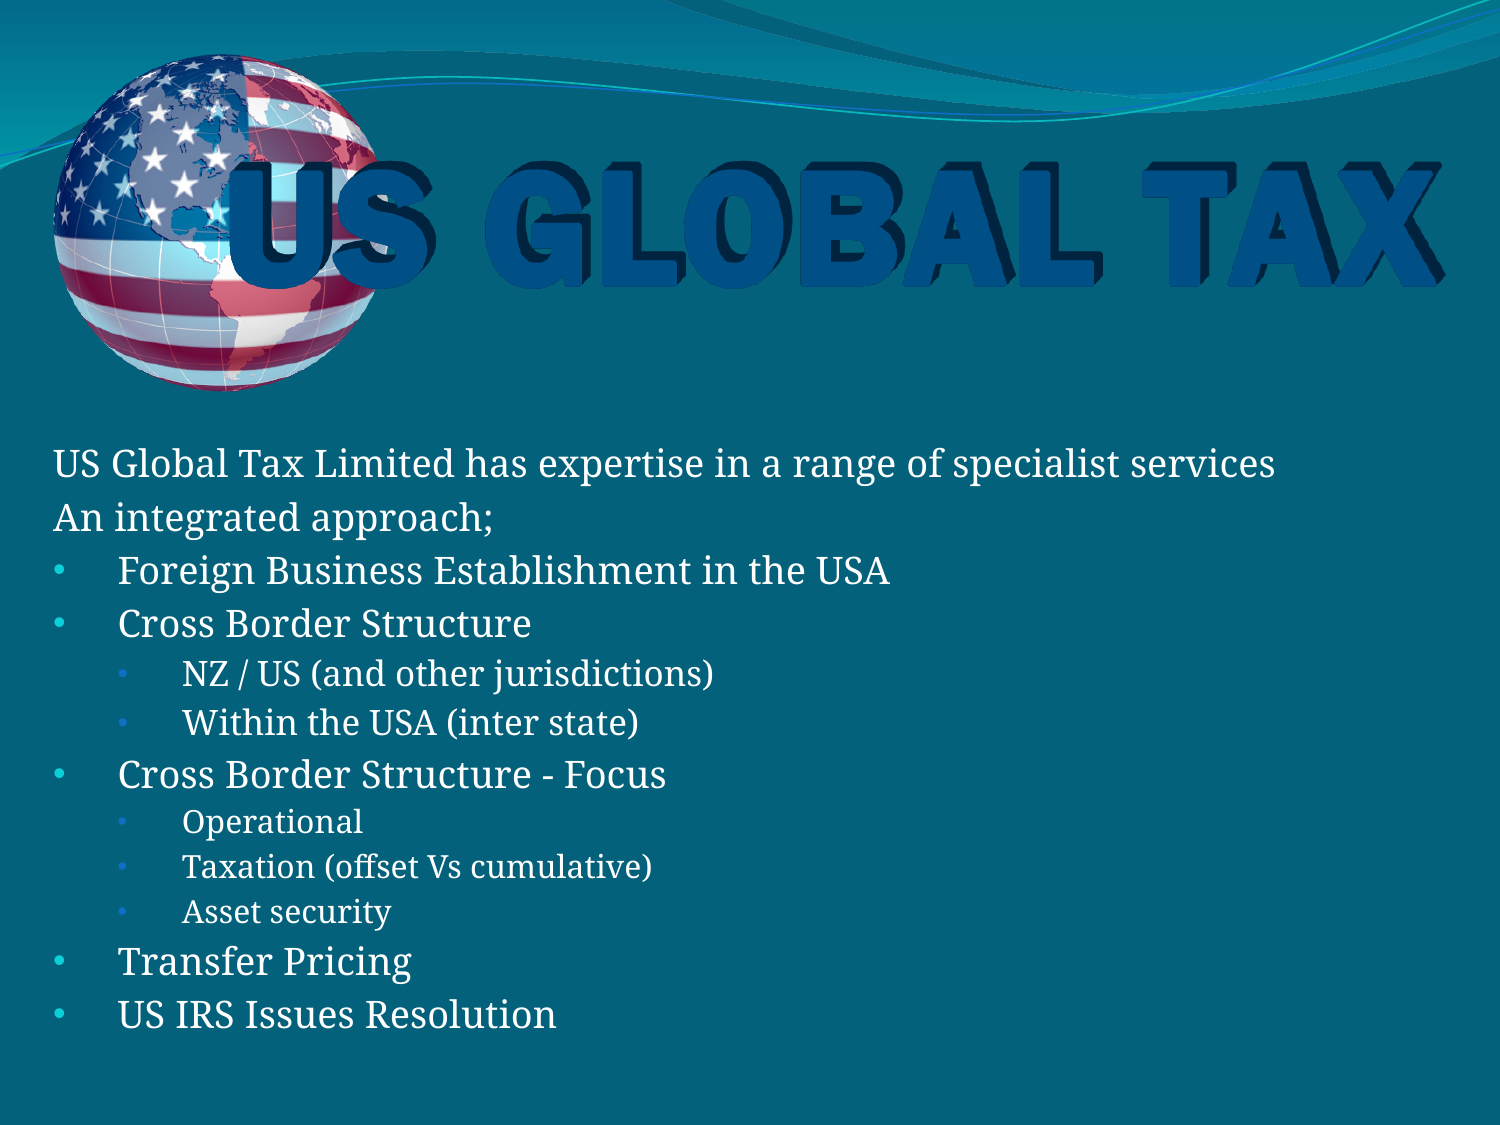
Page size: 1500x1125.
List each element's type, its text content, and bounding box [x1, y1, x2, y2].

picture [1020, 163, 1102, 286]
picture [747, 75, 1423, 116]
picture [802, 163, 904, 286]
picture [1143, 163, 1235, 286]
picture [1229, 163, 1444, 286]
picture [487, 162, 589, 288]
picture [904, 163, 1014, 286]
picture [52, 55, 435, 391]
subtitle US Global Tax Limited has expertise in a range of specialist services An integrated approach; Foreign Business Establishment in the USA Cross Border Structure NZ / US (and other jurisdictions) Within the USA (inter state) Cross Border Structure - Focus Operational Taxation (offset Vs cumulative) Asset security Transfer Pricing US IRS Issues Resolution [53, 432, 1459, 1047]
picture [685, 162, 791, 288]
picture [603, 163, 685, 286]
